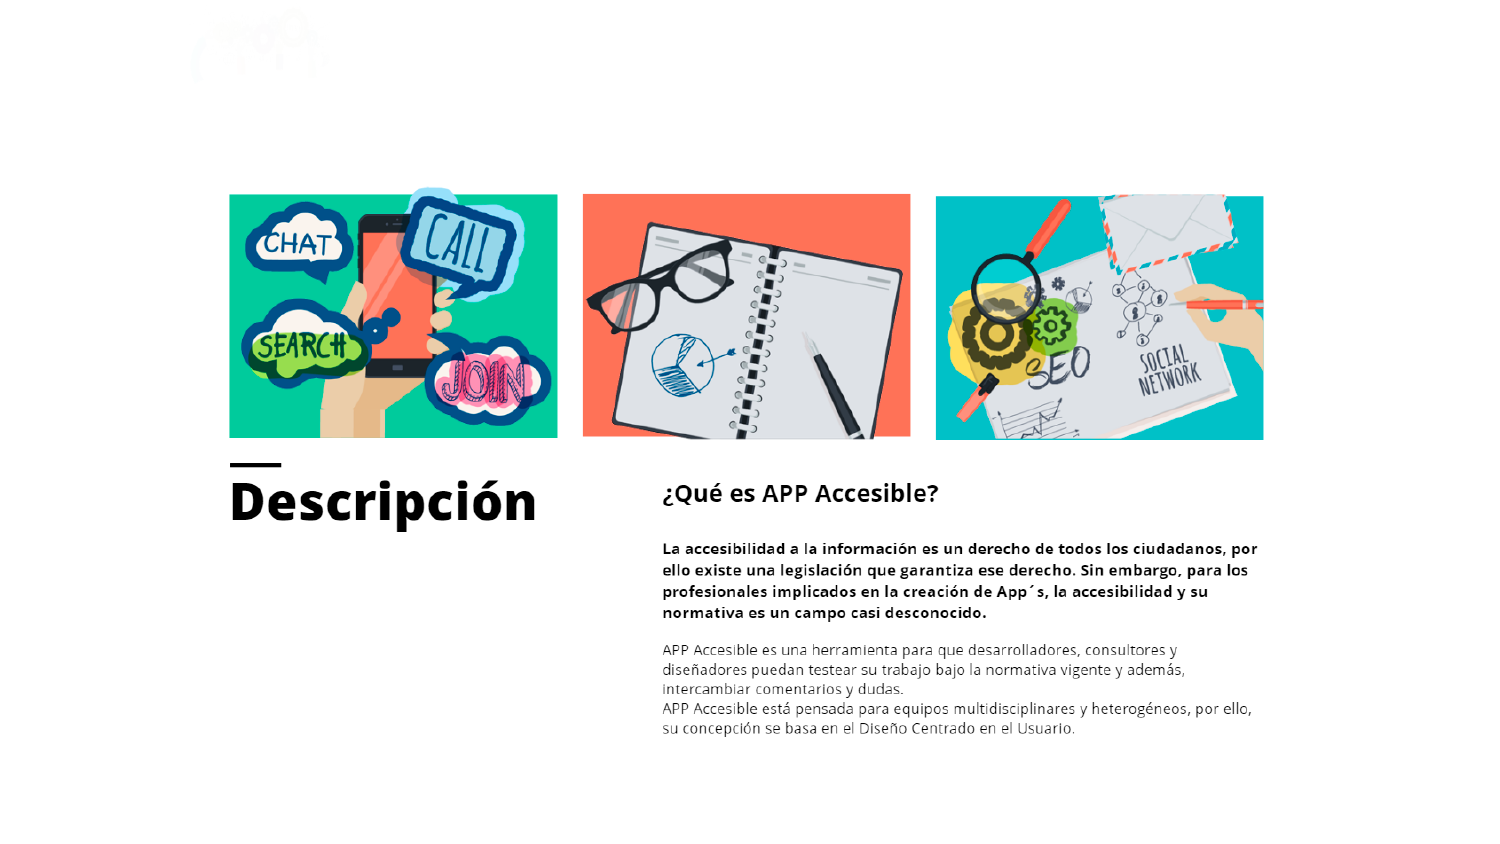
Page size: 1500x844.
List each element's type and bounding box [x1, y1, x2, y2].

picture [182, 0, 1318, 844]
